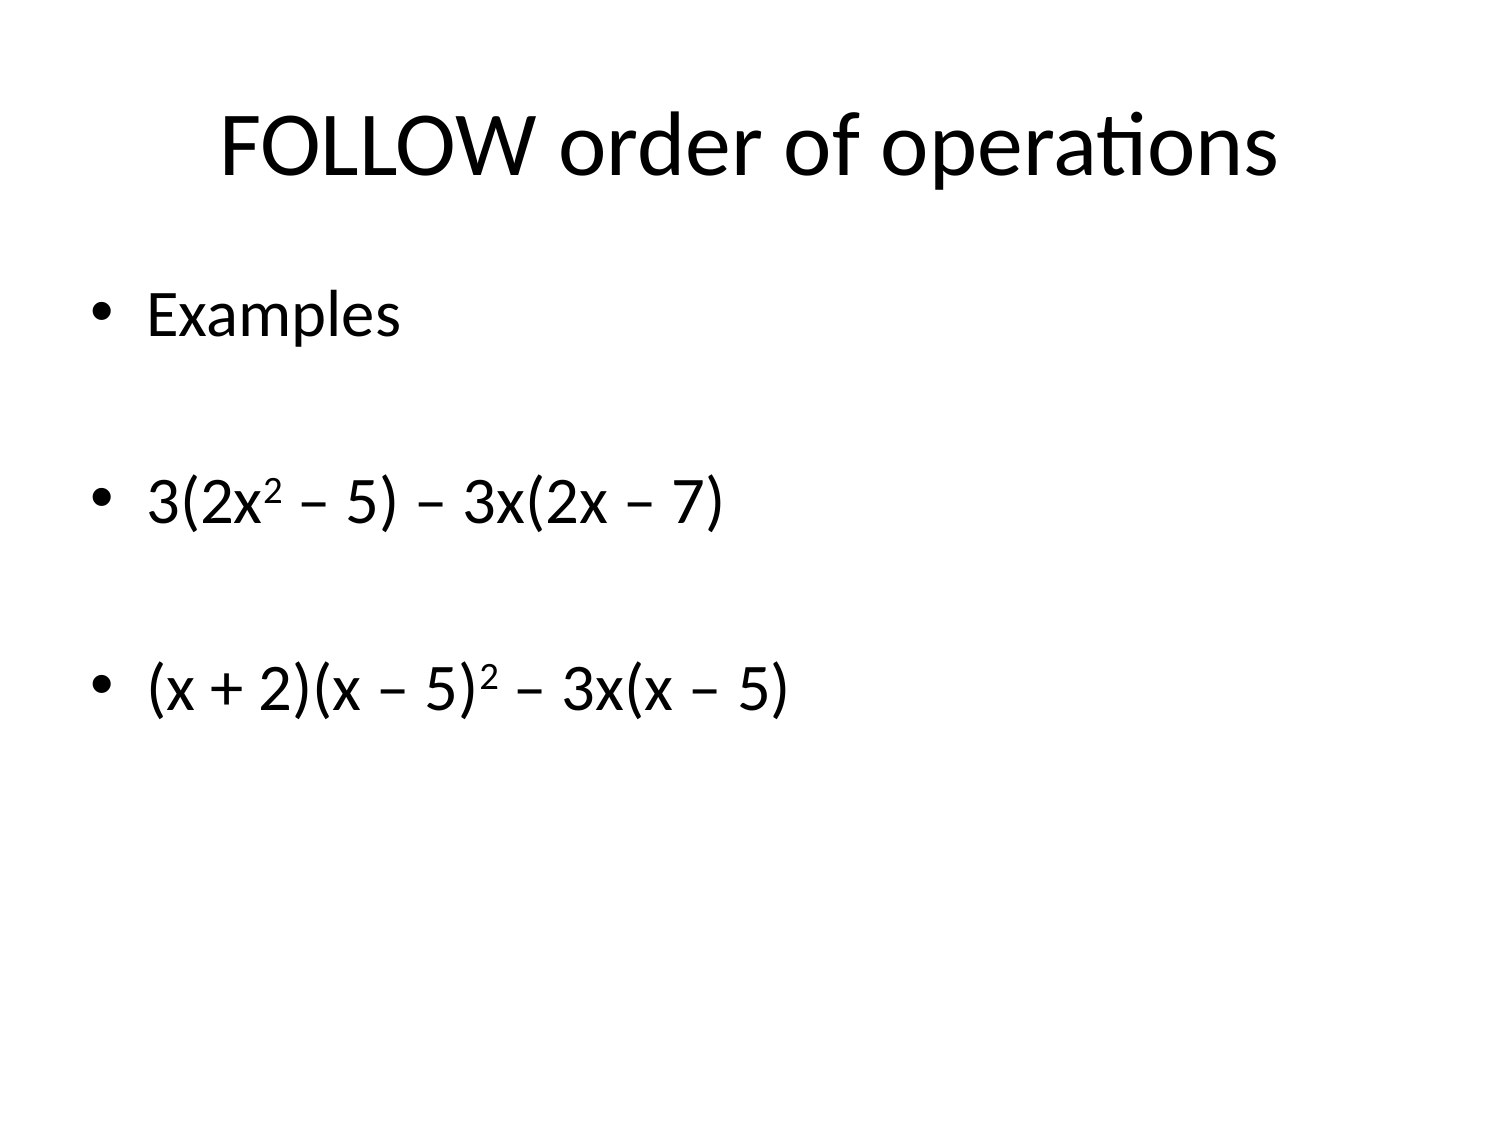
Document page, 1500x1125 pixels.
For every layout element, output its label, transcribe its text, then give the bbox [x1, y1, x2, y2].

title FOLLOW order of operations [75, 45, 1425, 233]
list Examples 3(2x2 – 5) – 3x(2x – 7) (x + 2)(x – 5)2 – 3x(x – 5) [75, 262, 1425, 1005]
